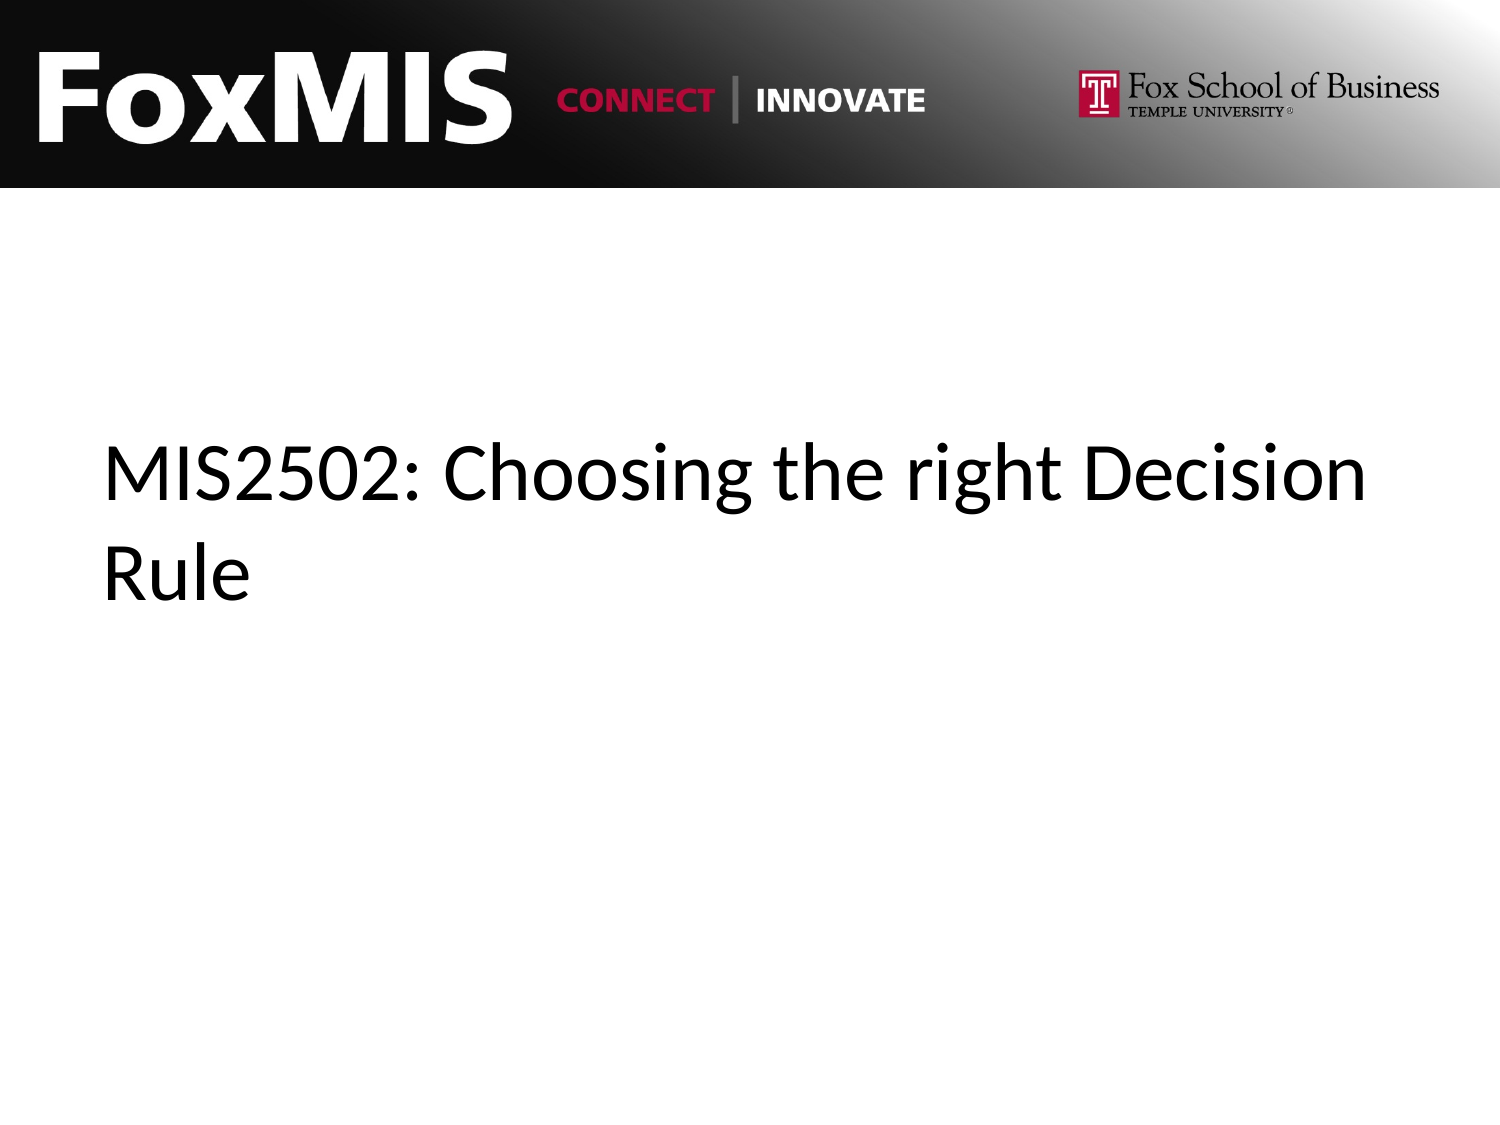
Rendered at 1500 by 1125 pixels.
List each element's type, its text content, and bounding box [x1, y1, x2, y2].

picture [0, 0, 1500, 189]
title MIS2502: Choosing the right Decision Rule [87, 408, 1413, 725]
